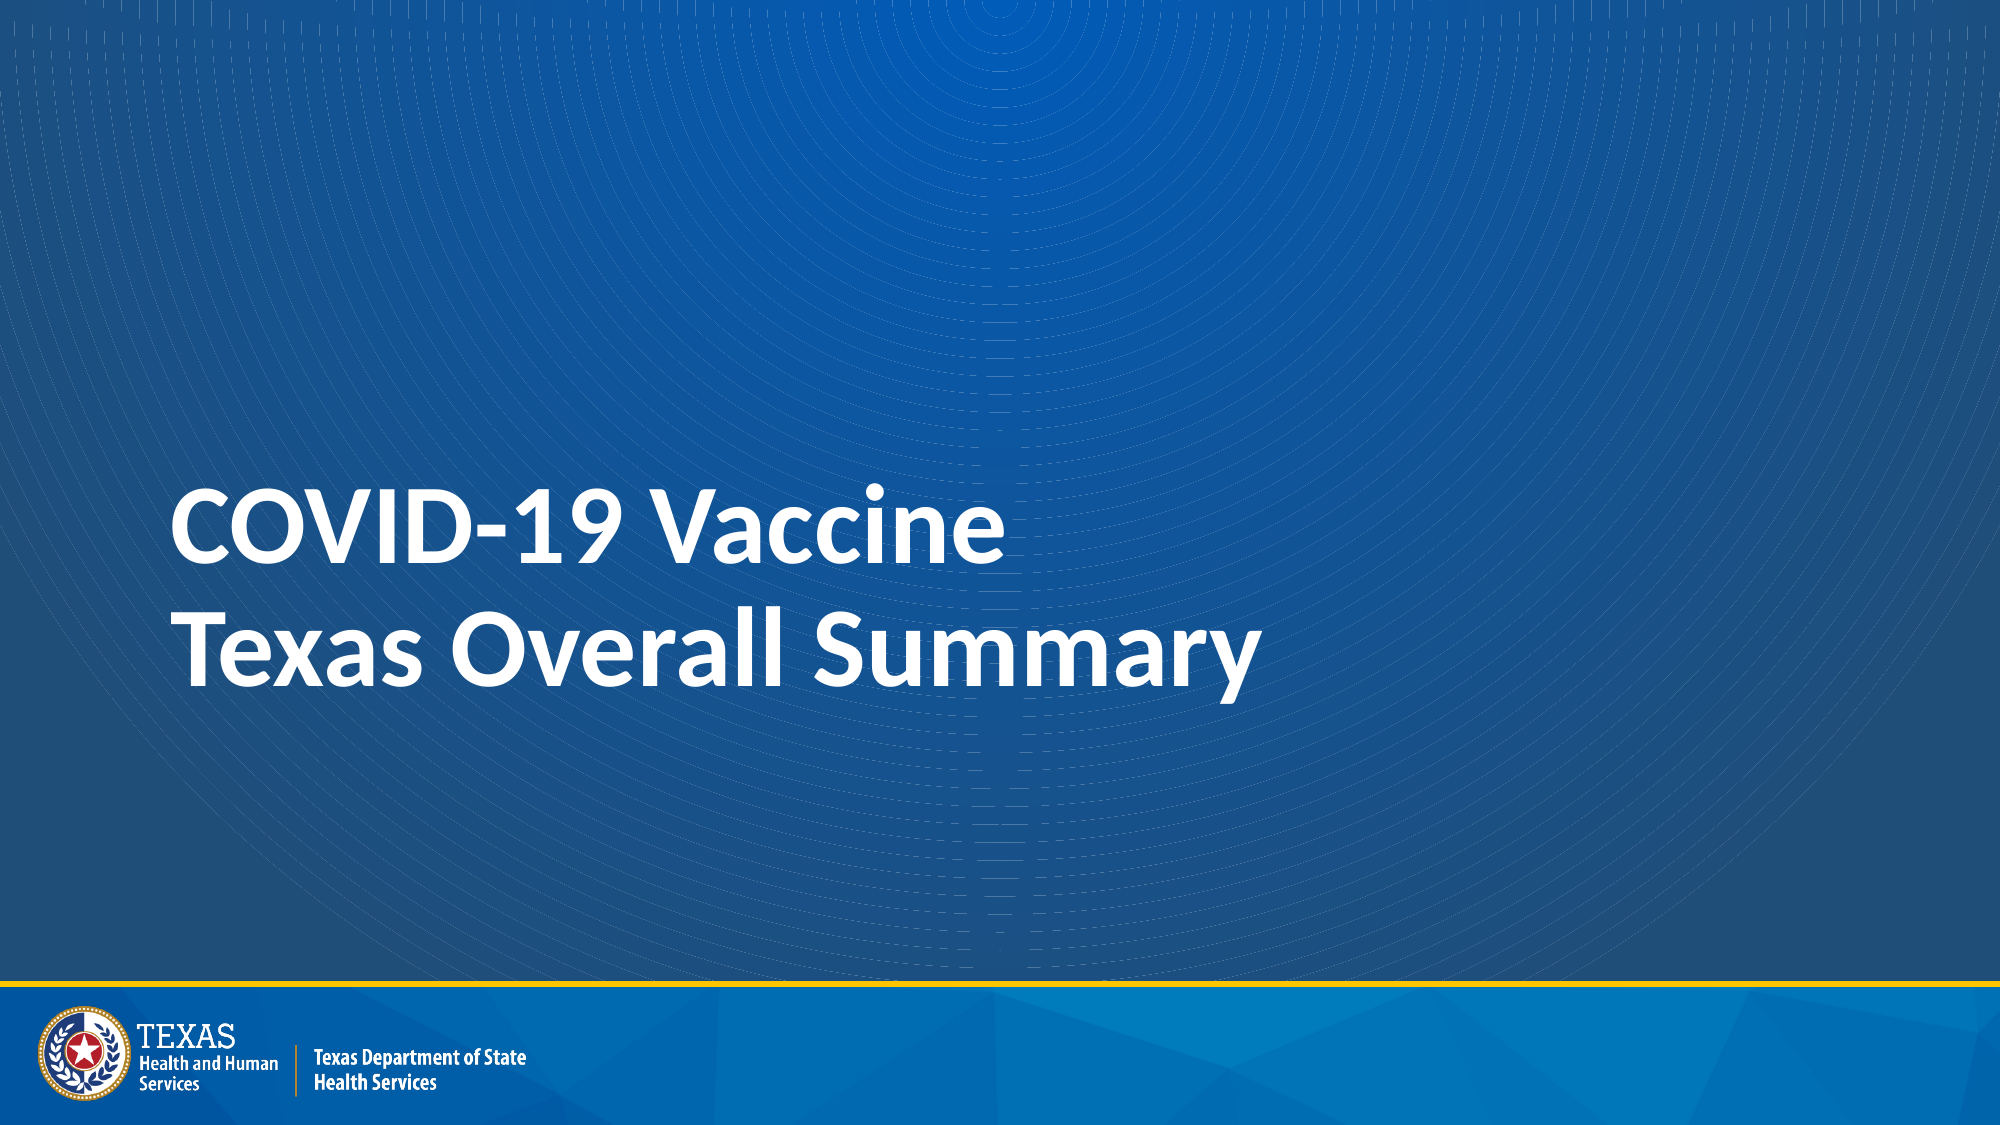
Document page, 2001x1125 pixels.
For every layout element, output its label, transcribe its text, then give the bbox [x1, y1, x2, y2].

title COVID-19 Vaccine Texas Overall Summary [155, 454, 1881, 927]
picture [0, 980, 2000, 1125]
text_box [119, 580, 1845, 1052]
